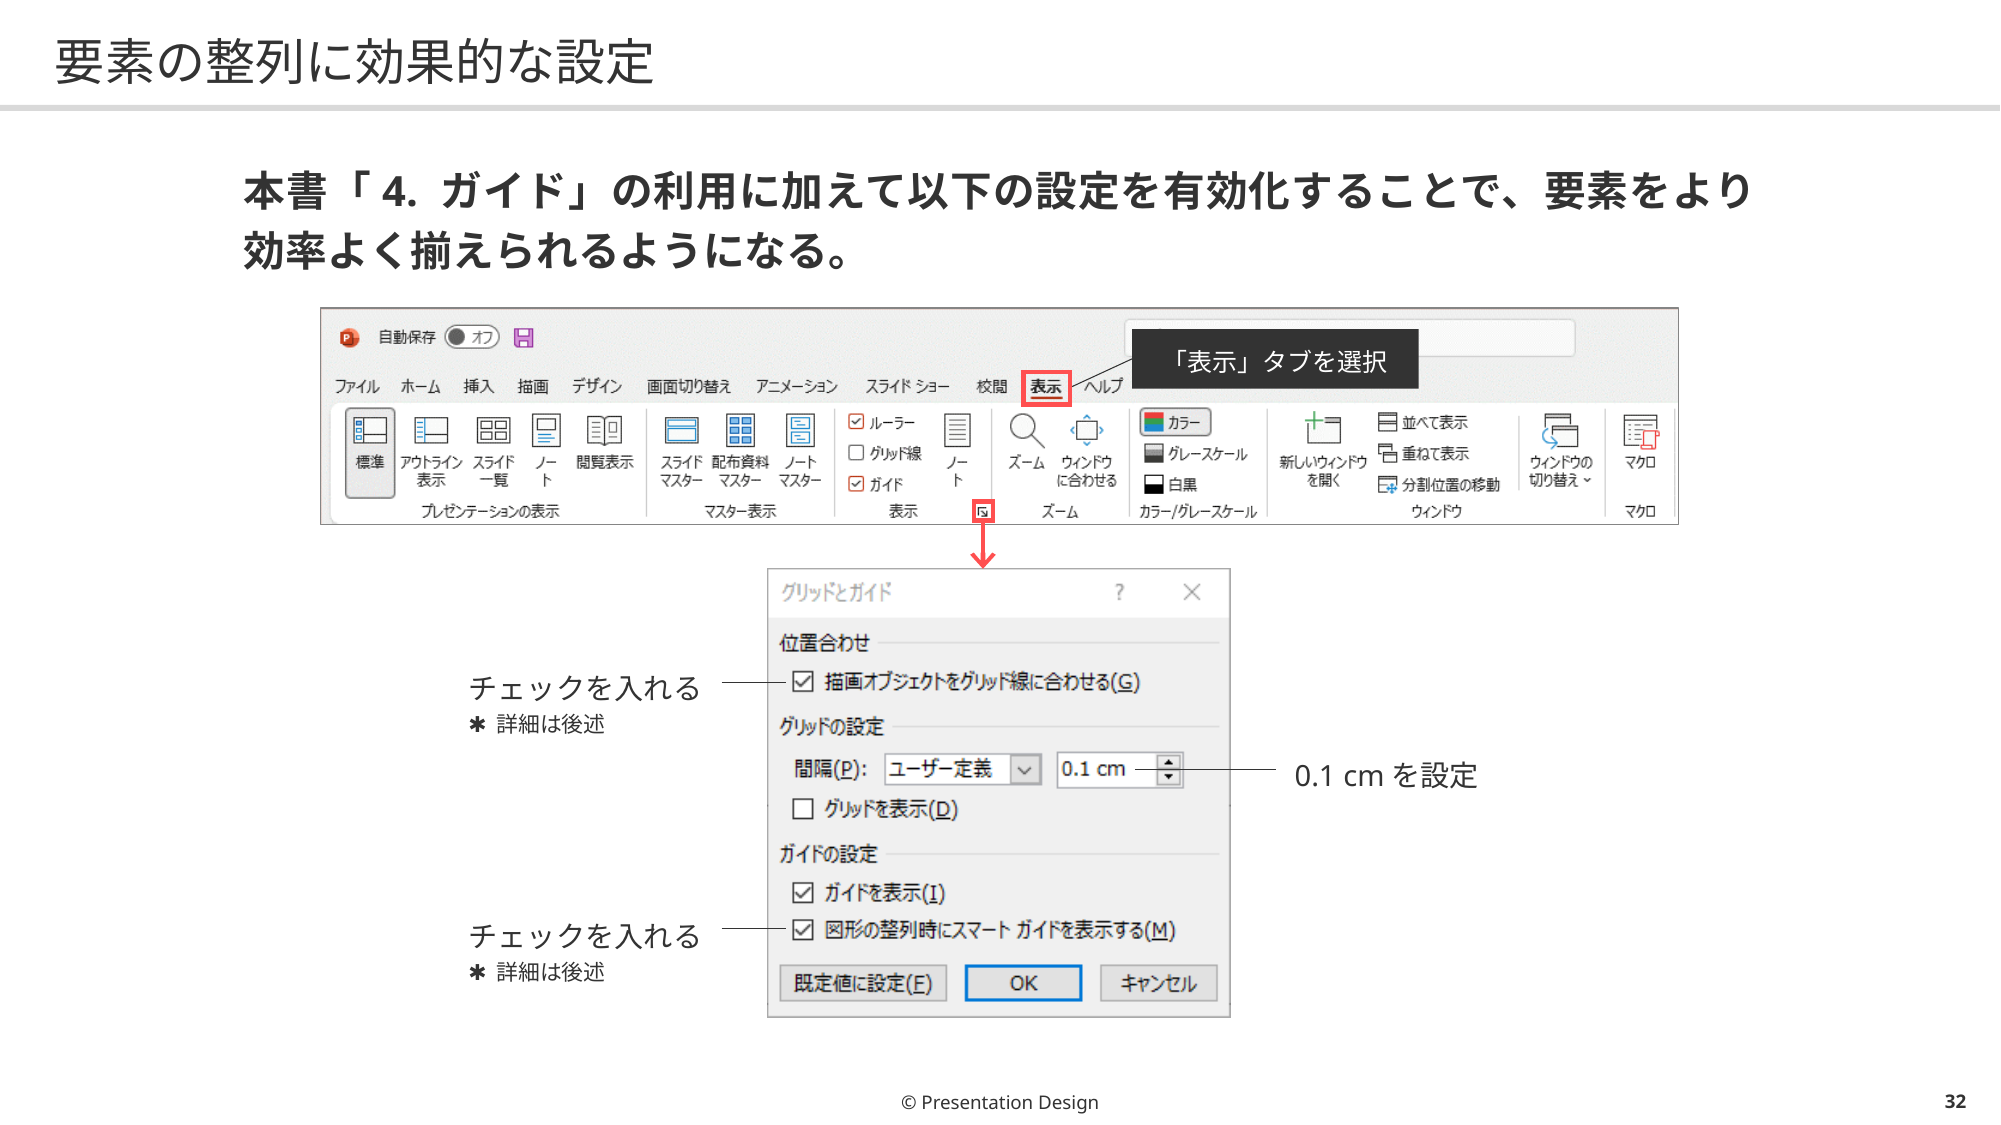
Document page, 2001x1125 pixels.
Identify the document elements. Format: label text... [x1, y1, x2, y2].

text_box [1068, 358, 1133, 389]
picture [767, 568, 1231, 1018]
text_box チェックを入れる 詳細は後述 [468, 663, 710, 738]
title 要素の整列に効果的な設定 [55, 25, 1945, 90]
slide_number 31 [1891, 1081, 1967, 1124]
text_box 本書「4. ガイド」の利用に加えて以下の設定を有効化することで、要素をより効率よく揃えられるようになる。 [244, 154, 1757, 275]
text_box チェックを入れる 詳細は後述 [468, 911, 710, 985]
picture [320, 308, 1679, 525]
footer © Presentation Design [143, 1081, 1857, 1125]
text_box 0.1 cmを設定 [1294, 750, 1514, 793]
